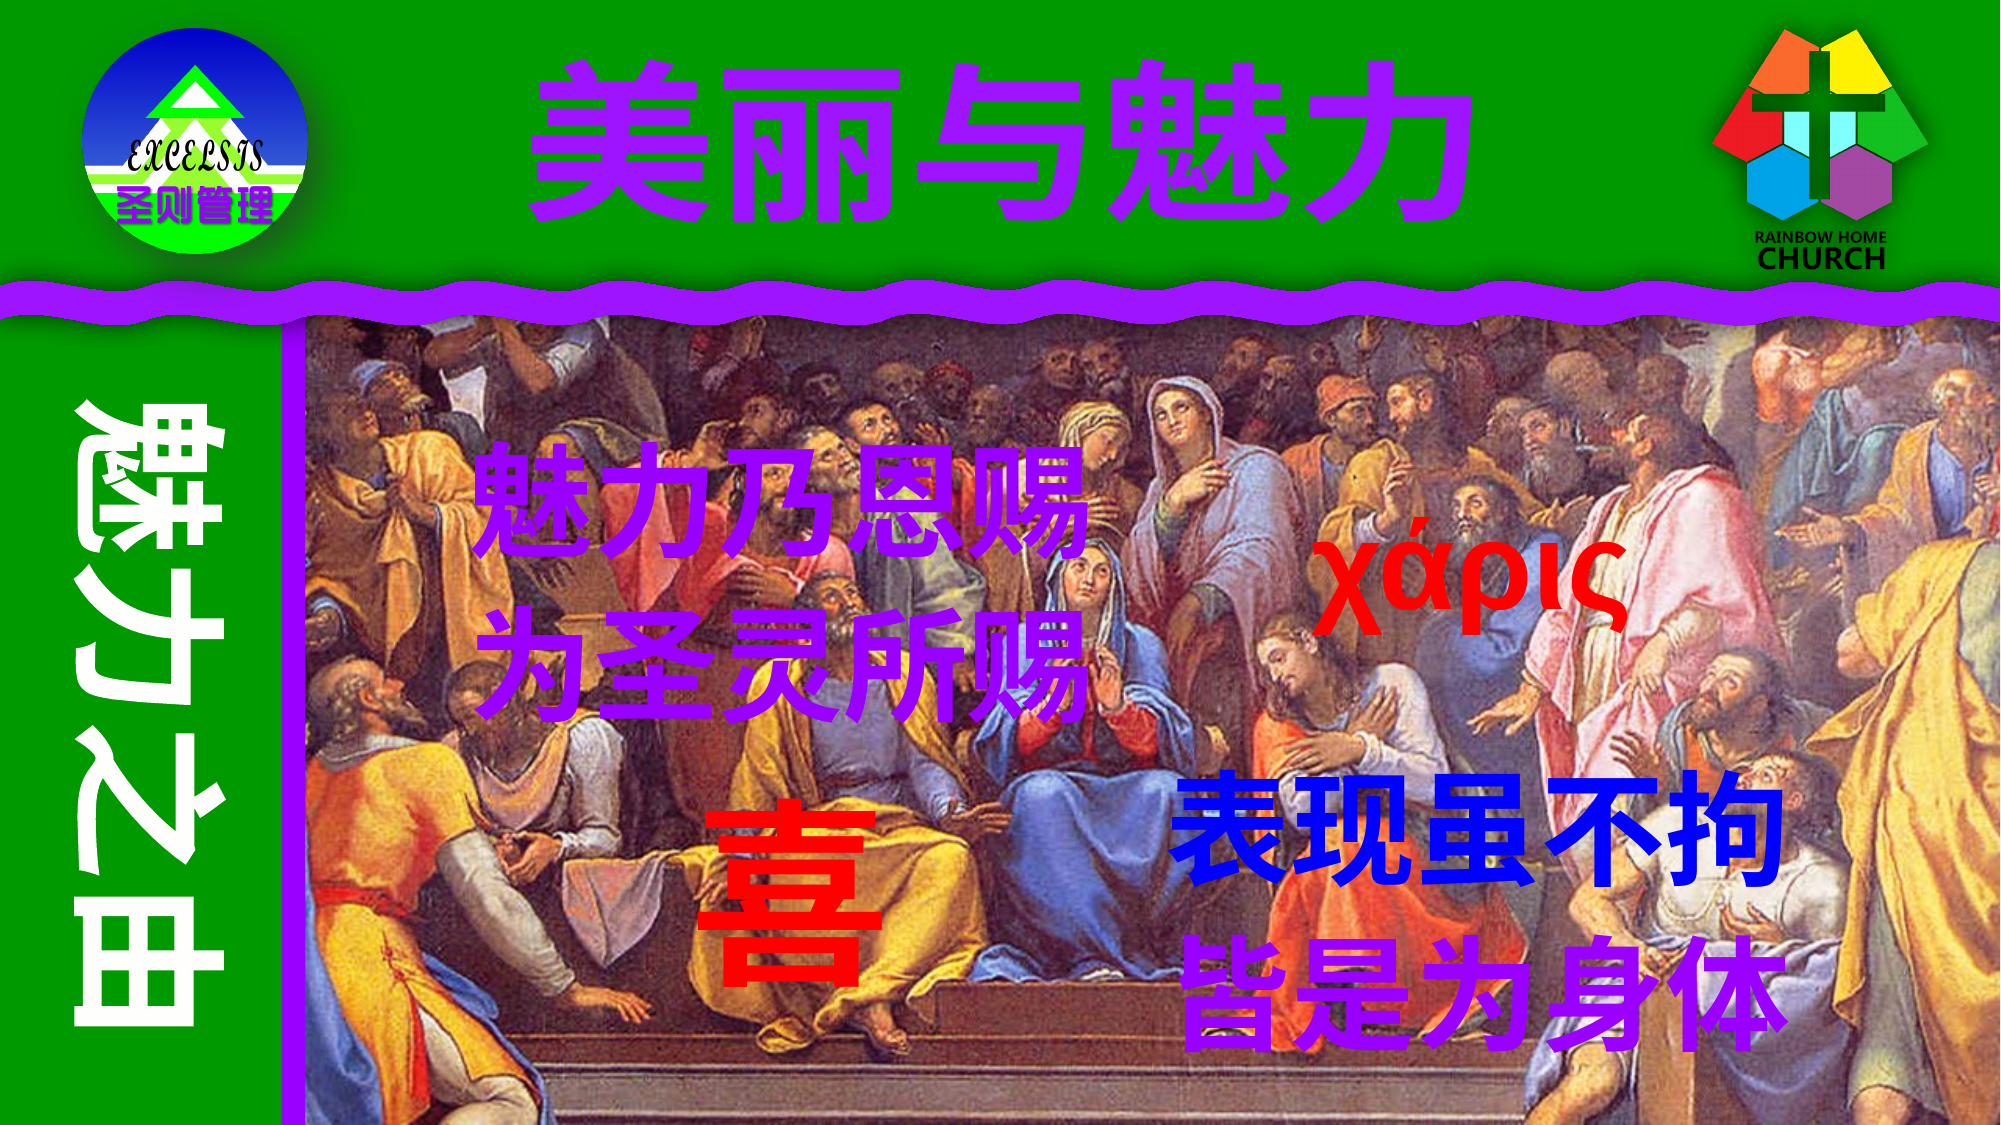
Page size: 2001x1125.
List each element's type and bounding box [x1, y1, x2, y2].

text_box [0, 0, 2000, 1125]
